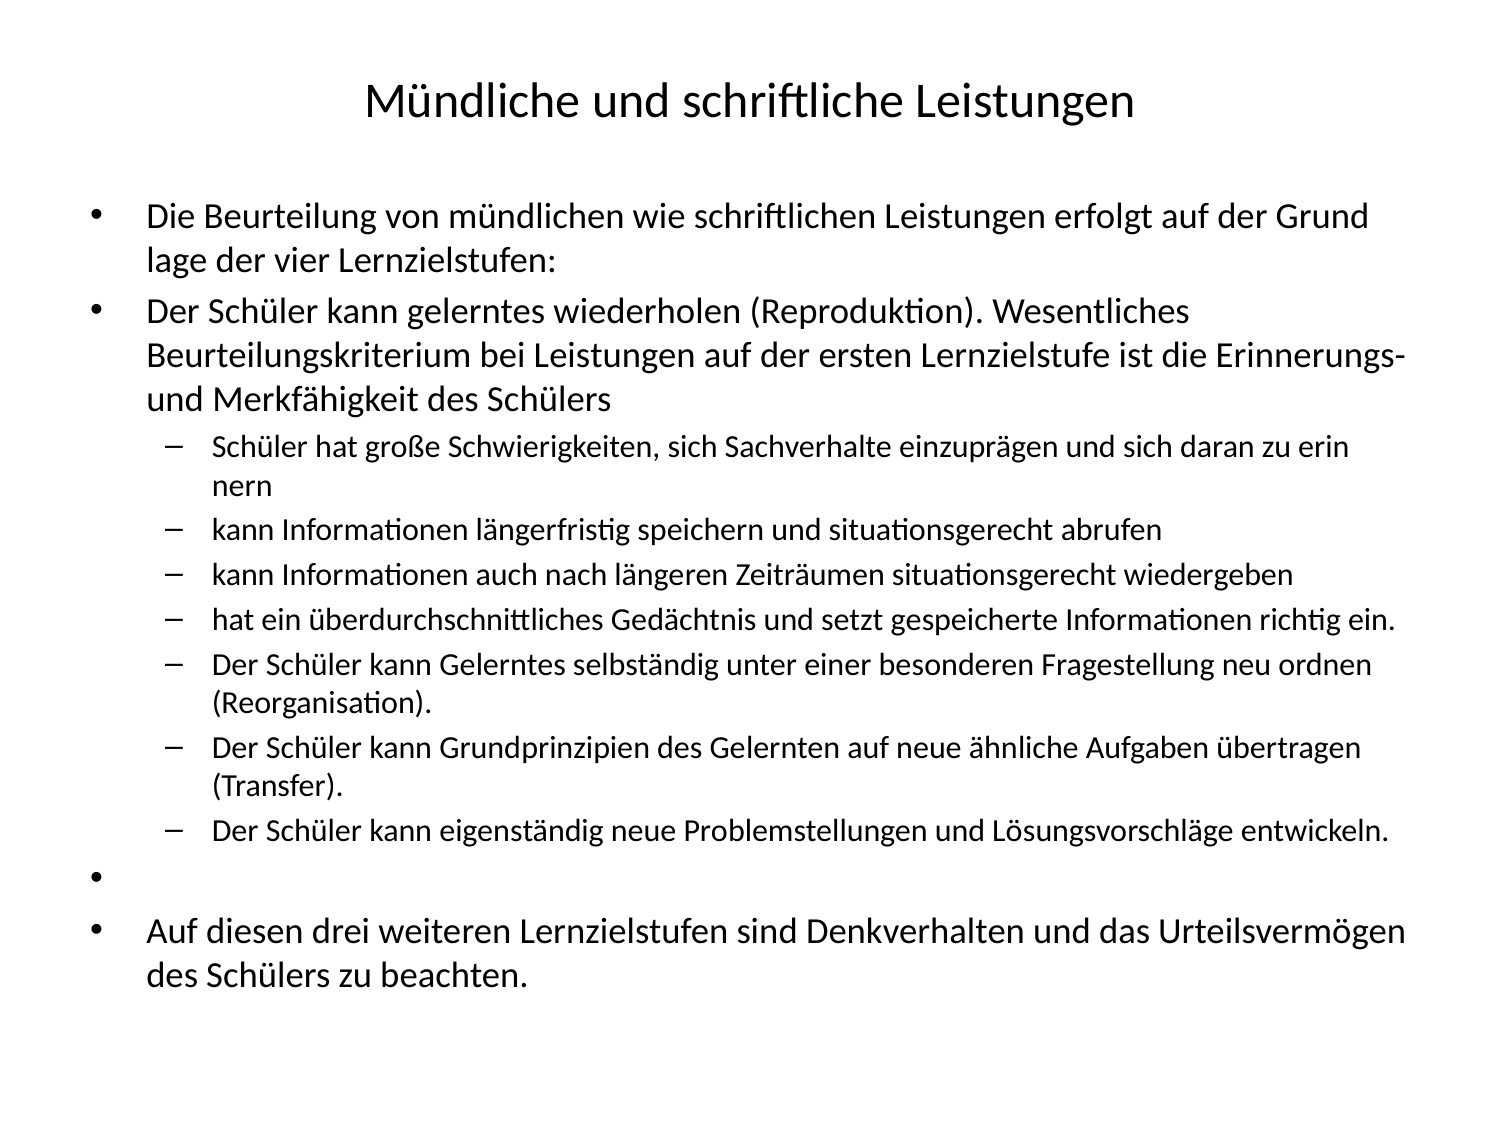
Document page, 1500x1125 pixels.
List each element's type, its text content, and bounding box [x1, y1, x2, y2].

title Münd­liche und schrift­liche Leis­tungen [75, 45, 1425, 149]
list Die Be­urtei­lung von münd­lichen wie schrift­lichen Leis­tungen er­folgt auf der Grund­lage der vier Lern­ziel­stufen: Der Schü­ler kann ge­lern­tes wieder­holen (Re­produk­tion). Wesent­liches Beurteilungskriterium bei Leis­tungen auf der ersten Lern­ziel­stufe ist die Erinne­rungs- und Merk­fähig­keit des Schü­lers Schü­ler hat große Schwie­rig­keiten, sich Sach­ver­halte ein­zu­prägen und sich daran zu erin­nern kann Informa­tionen länger­fris­tig spei­chern und situa­tions­ge­recht ab­rufen kann Informa­tionen auch nach länge­ren Zeit­räumen situa­tions­ge­recht wieder­geben hat ein über­durch­schnitt­liches Ge­dächt­nis und setzt ge­spei­cherte Informa­tionen rich­tig ein. Der Schü­ler kann Ge­lern­tes selb­stän­dig unter einer be­sonde­ren Frage­stel­lung neu ordnen (Re­organi­sation). Der Schü­ler kann Grund­prin­zi­pien des Ge­lern­ten auf neue ähn­liche Auf­gaben über­tragen (Trans­fer). Der Schü­ler kann eigen­stän­dig neue Pro­blem­stel­lungen und Lö­sungs­vor­schlä­ge ent­wi­ckeln. Auf diesen drei weite­ren Lern­ziel­stufen sind Denk­ver­halten und das Urteils­ver­mögen des Schü­lers zu be­achten. [75, 184, 1425, 1005]
